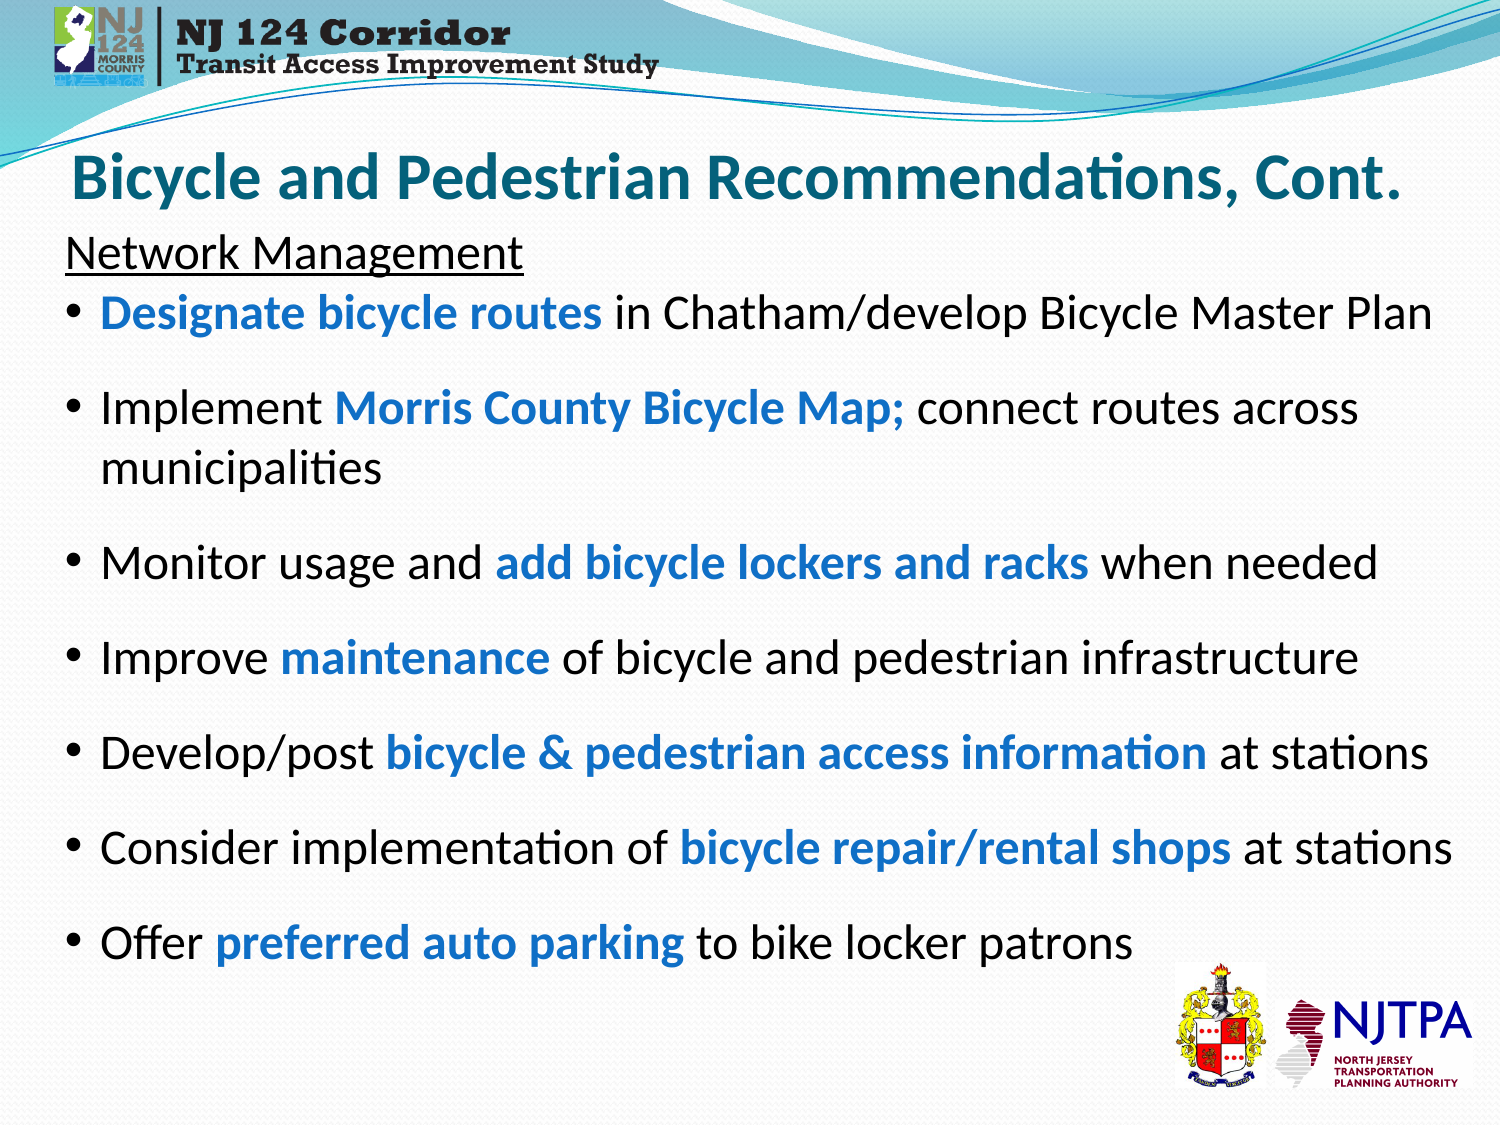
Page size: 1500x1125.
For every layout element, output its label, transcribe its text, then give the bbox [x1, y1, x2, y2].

picture [49, 0, 663, 90]
picture [1274, 999, 1473, 1089]
picture [1174, 962, 1267, 1088]
text_box Network Management Designate bicycle routes in Chatham/develop Bicycle Master Plan Implement Morris County Bicycle Map; connect routes across municipalities Monitor usage and add bicycle lockers and racks when needed Improve maintenance of bicycle and pedestrian infrastructure Develop/post bicycle & pedestrian access information at stations Consider implementation of bicycle repair/rental shops at stations Offer preferred auto parking to bike locker patrons [50, 212, 1500, 977]
title Bicycle and Pedestrian Recommendations, Cont. [71, 112, 1435, 212]
